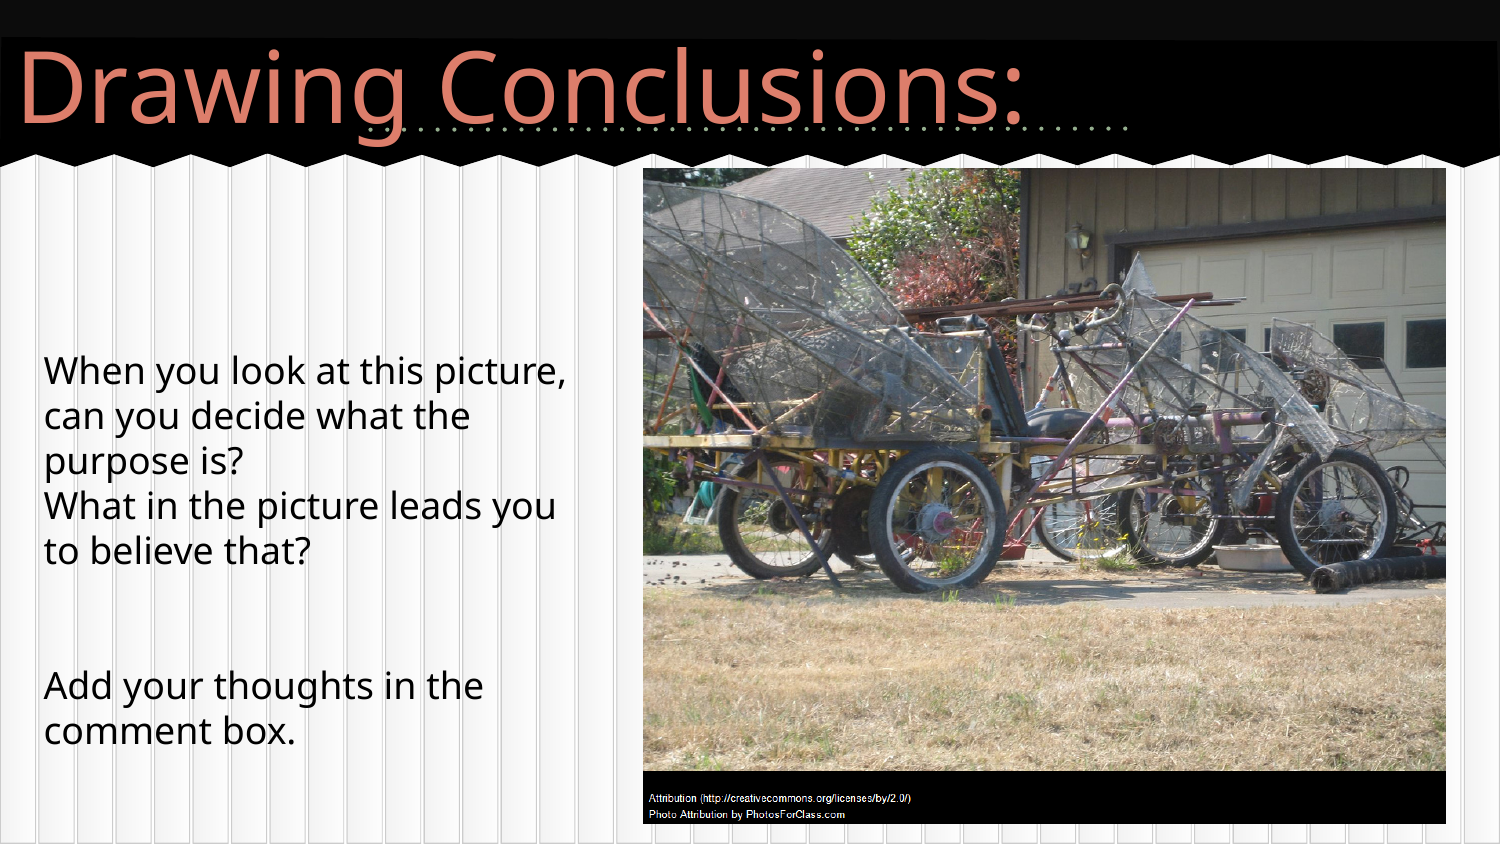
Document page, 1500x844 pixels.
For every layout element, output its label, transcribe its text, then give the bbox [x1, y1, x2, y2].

text_box When you look at this picture, can you decide what the purpose is? What in the picture leads you to believe that? Add your thoughts in the comment box. [28, 332, 597, 720]
text_box Drawing Conclusions: [0, 8, 1500, 153]
picture [643, 168, 1446, 824]
